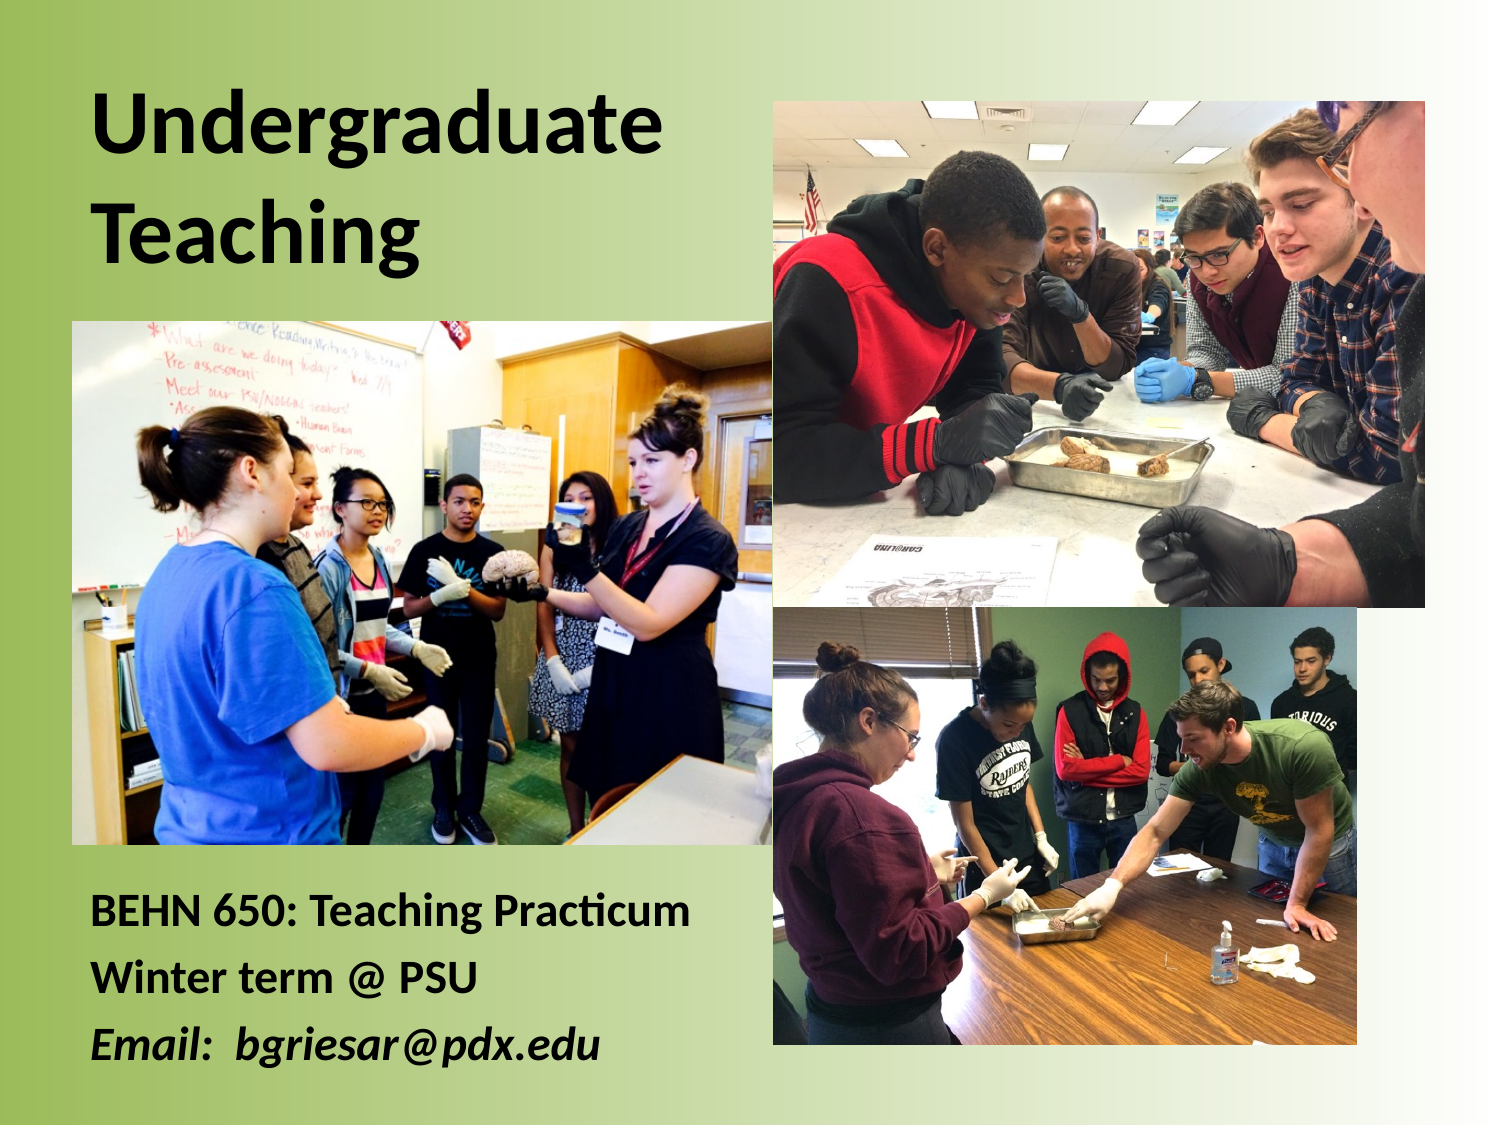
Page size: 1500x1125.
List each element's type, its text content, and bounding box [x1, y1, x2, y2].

picture [773, 100, 1426, 1046]
title Undergraduate Teaching [75, 45, 744, 298]
picture [72, 320, 772, 846]
list BEHN 650: Teaching Practicum Winter term @ PSU Email: bgriesar@pdx.edu [75, 871, 767, 1080]
